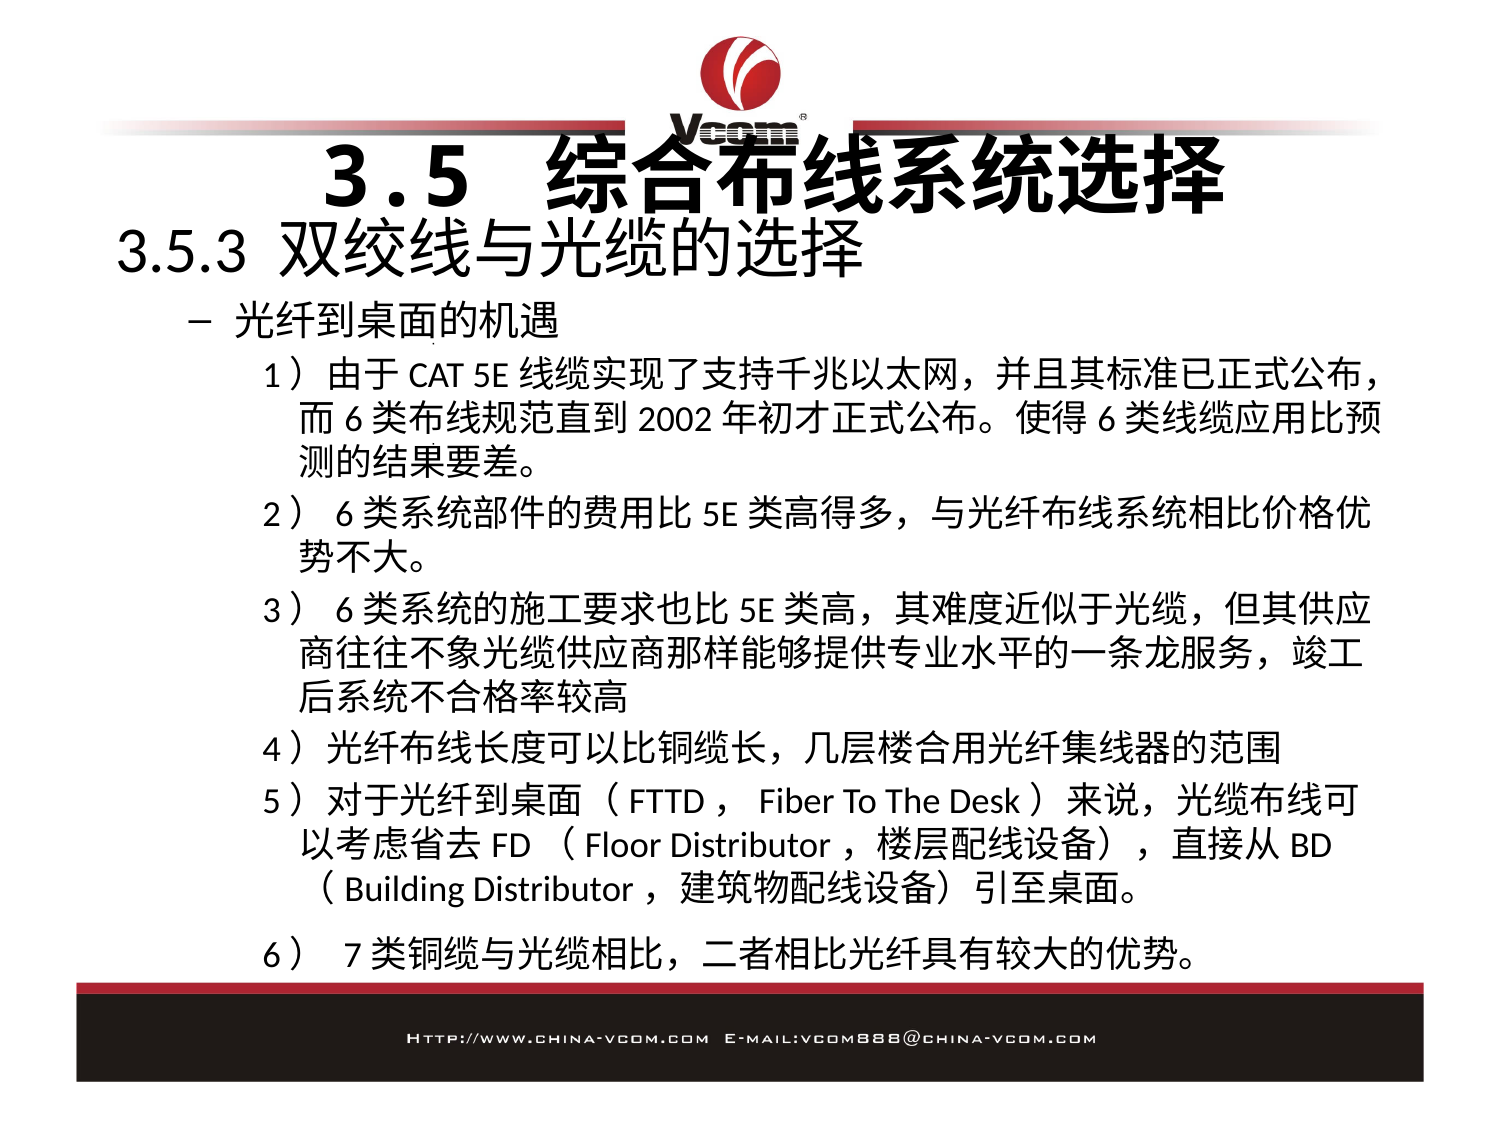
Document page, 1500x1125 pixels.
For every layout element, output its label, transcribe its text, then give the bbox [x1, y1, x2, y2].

picture [65, 36, 1412, 161]
list 3.5.3 双绞线与光缆的选择 光纤到桌面的机遇 1）由于CAT 5E线缆实现了支持千兆以太网，并且其标准已正式公布，而6类布线规范直到2002年初才正式公布。使得6类线缆应用比预测的结果要差。 2）6类系统部件的费用比5E类高得多，与光纤布线系统相比价格优势不大。 3）6类系统的施工要求也比5E类高，其难度近似于光缆，但其供应商往往不象光缆供应商那样能够提供专业水平的一条龙服务，竣工后系统不合格率较高 4）光纤布线长度可以比铜缆长，几层楼合用光纤集线器的范围 5）对于光纤到桌面（FTTD，Fiber To The Desk）来说，光缆布线可以考虑省去FD（Floor Distributor，楼层配线设备），直接从BD（Building Distributor，建筑物配线设备）引至桌面。 6） 7类铜缆与光缆相比，二者相比光纤具有较大的优势。 [100, 928, 1400, 988]
list 3.5.3 双绞线与光缆的选择 光纤到桌面的机遇 1）由于CAT 5E线缆实现了支持千兆以太网，并且其标准已正式公布，而6类布线规范直到2002年初才正式公布。使得6类线缆应用比预测的结果要差。 2）6类系统部件的费用比5E类高得多，与光纤布线系统相比价格优势不大。 3）6类系统的施工要求也比5E类高，其难度近似于光缆，但其供应商往往不象光缆供应商那样能够提供专业水平的一条龙服务，竣工后系统不合格率较高 4）光纤布线长度可以比铜缆长，几层楼合用光纤集线器的范围 5）对于光纤到桌面（FTTD，Fiber To The Desk）来说，光缆布线可以考虑省去FD（Floor Distributor，楼层配线设备），直接从BD（Building Distributor，建筑物配线设备）引至桌面。 6） 7类铜缆与光缆相比，二者相比光纤具有较大的优势。 [100, 208, 1400, 927]
title 3.5 综合布线系统选择 [183, 113, 1364, 208]
picture [76, 964, 1424, 1082]
